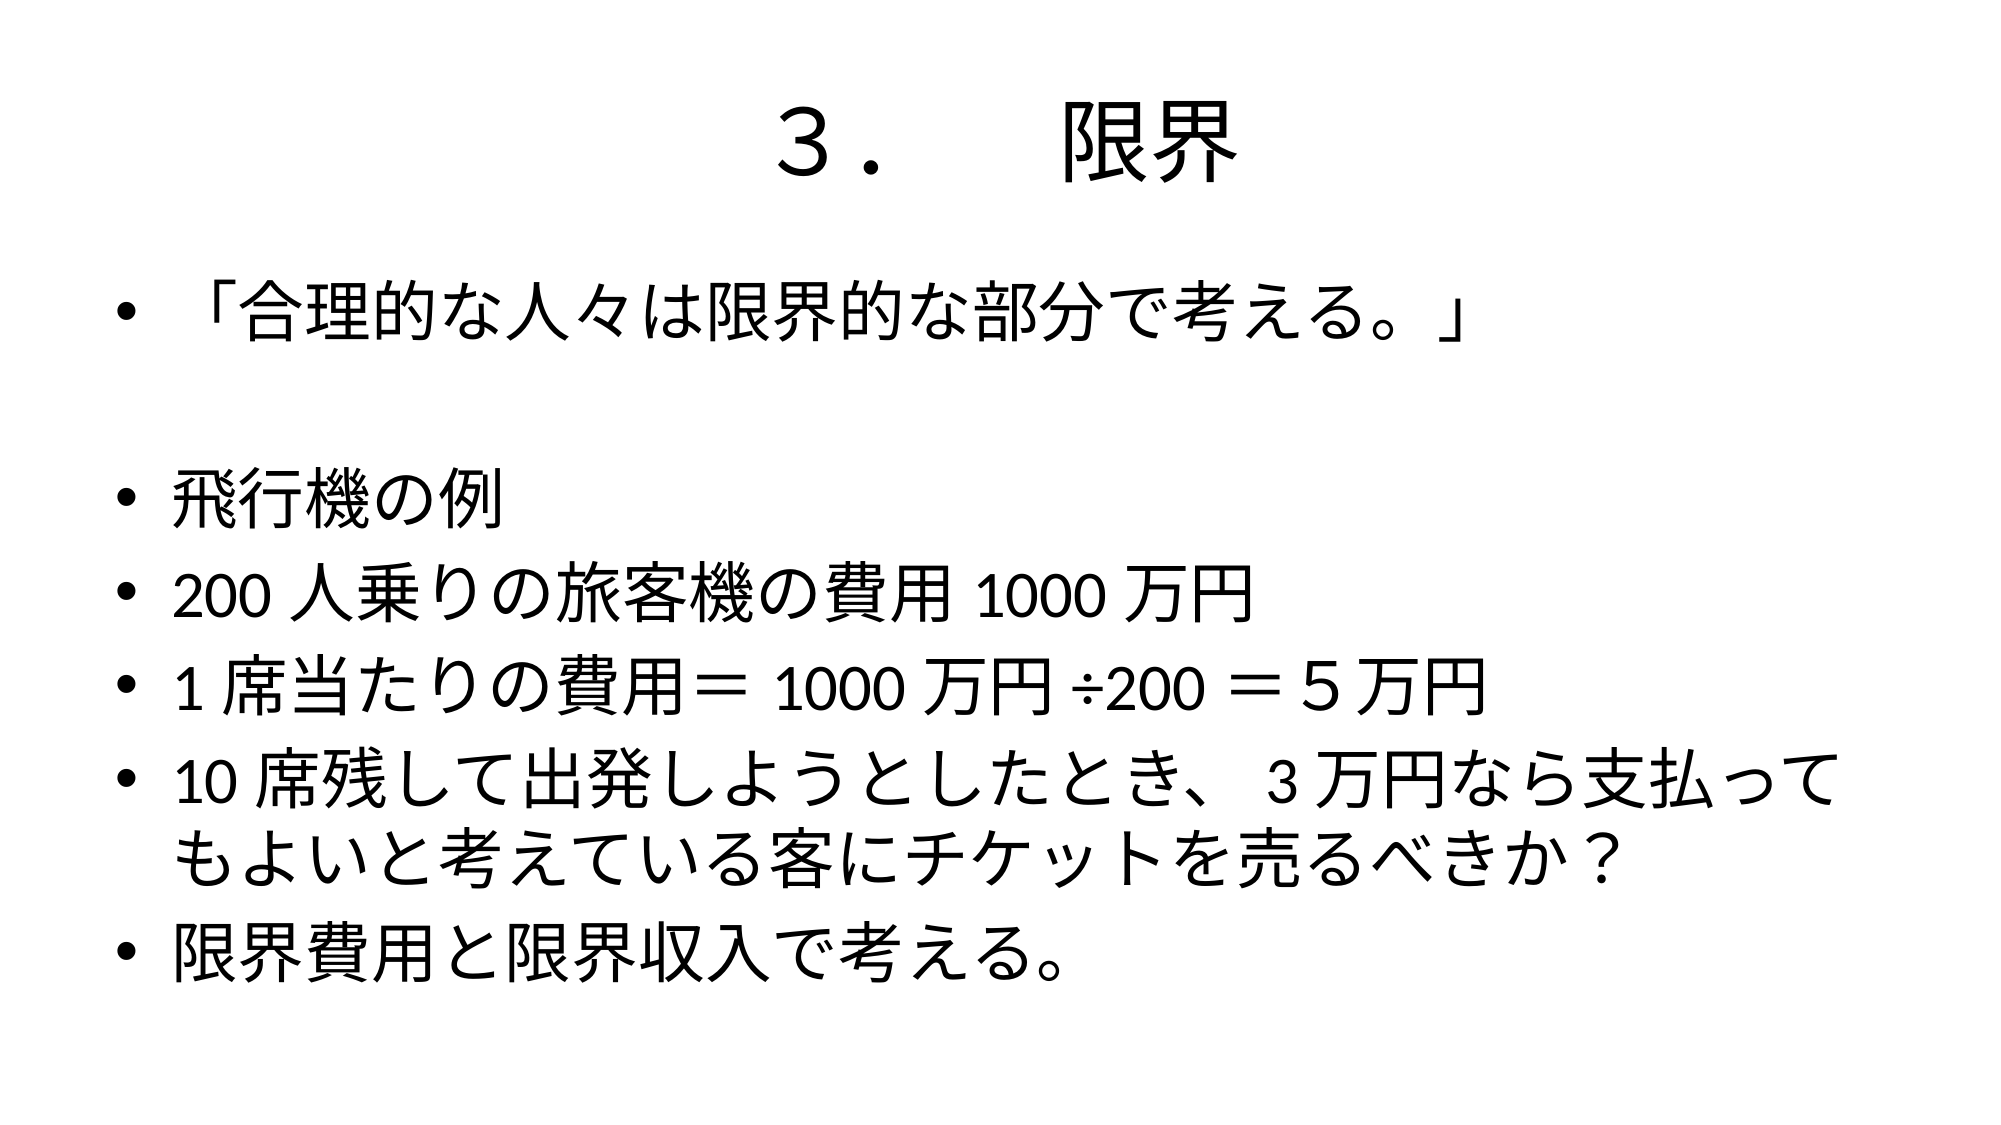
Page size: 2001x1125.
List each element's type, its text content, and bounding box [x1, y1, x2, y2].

title ３． 限界 [99, 44, 1901, 233]
list 「合理的な人々は限界的な部分で考える。」 飛行機の例 200人乗りの旅客機の費用1000万円 1席当たりの費用＝1000万円÷200＝５万円 10席残して出発しようとしたとき、3万円なら支払ってもよいと考えている客にチケットを売るべきか？ 限界費用と限界収入で考える。 [99, 262, 1901, 1006]
